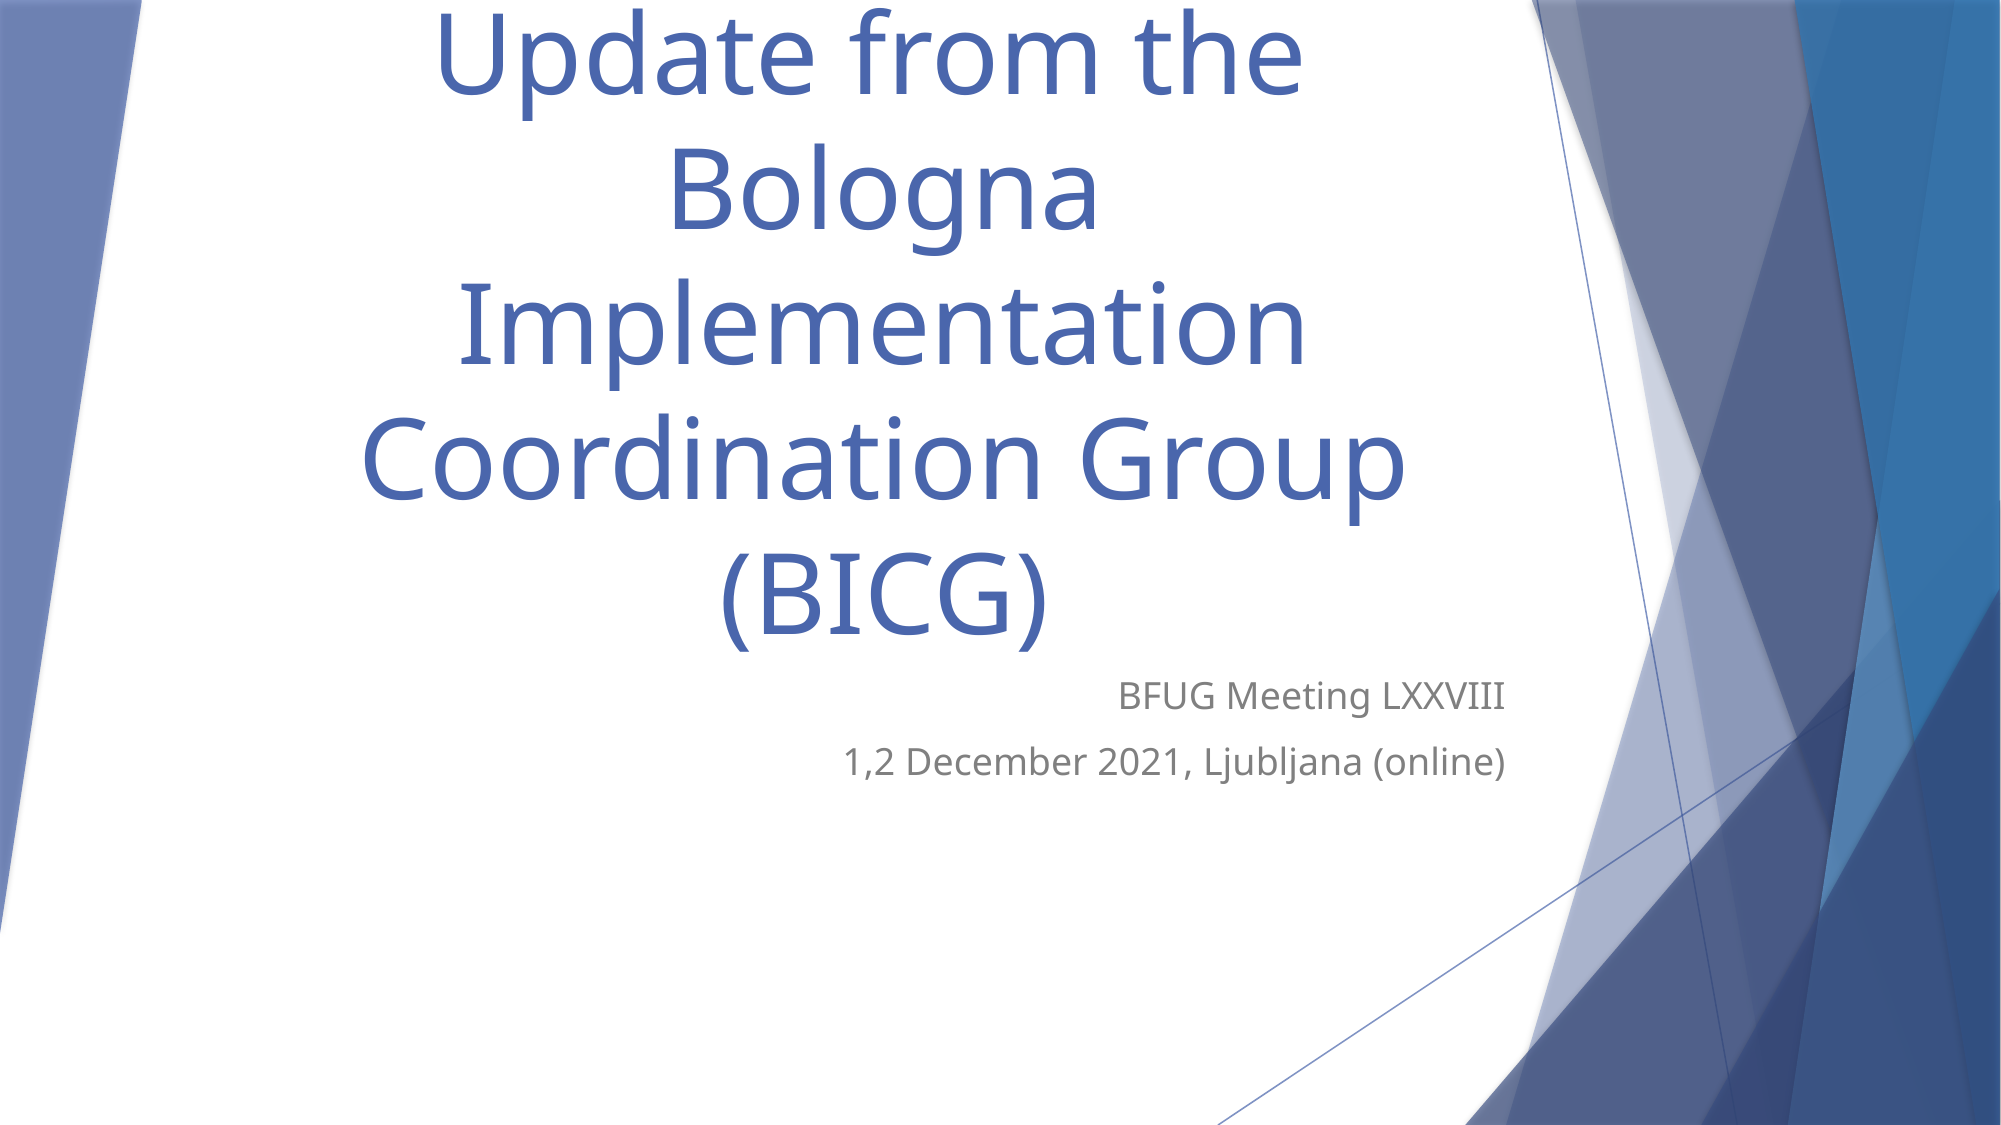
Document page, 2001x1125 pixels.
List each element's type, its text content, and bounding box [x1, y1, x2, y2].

subtitle BFUG Meeting LXXVIII 1,2 December 2021, Ljubljana (online) [247, 664, 1522, 845]
title Update from the Bologna Implementation Coordination Group (BICG) [247, 394, 1522, 664]
